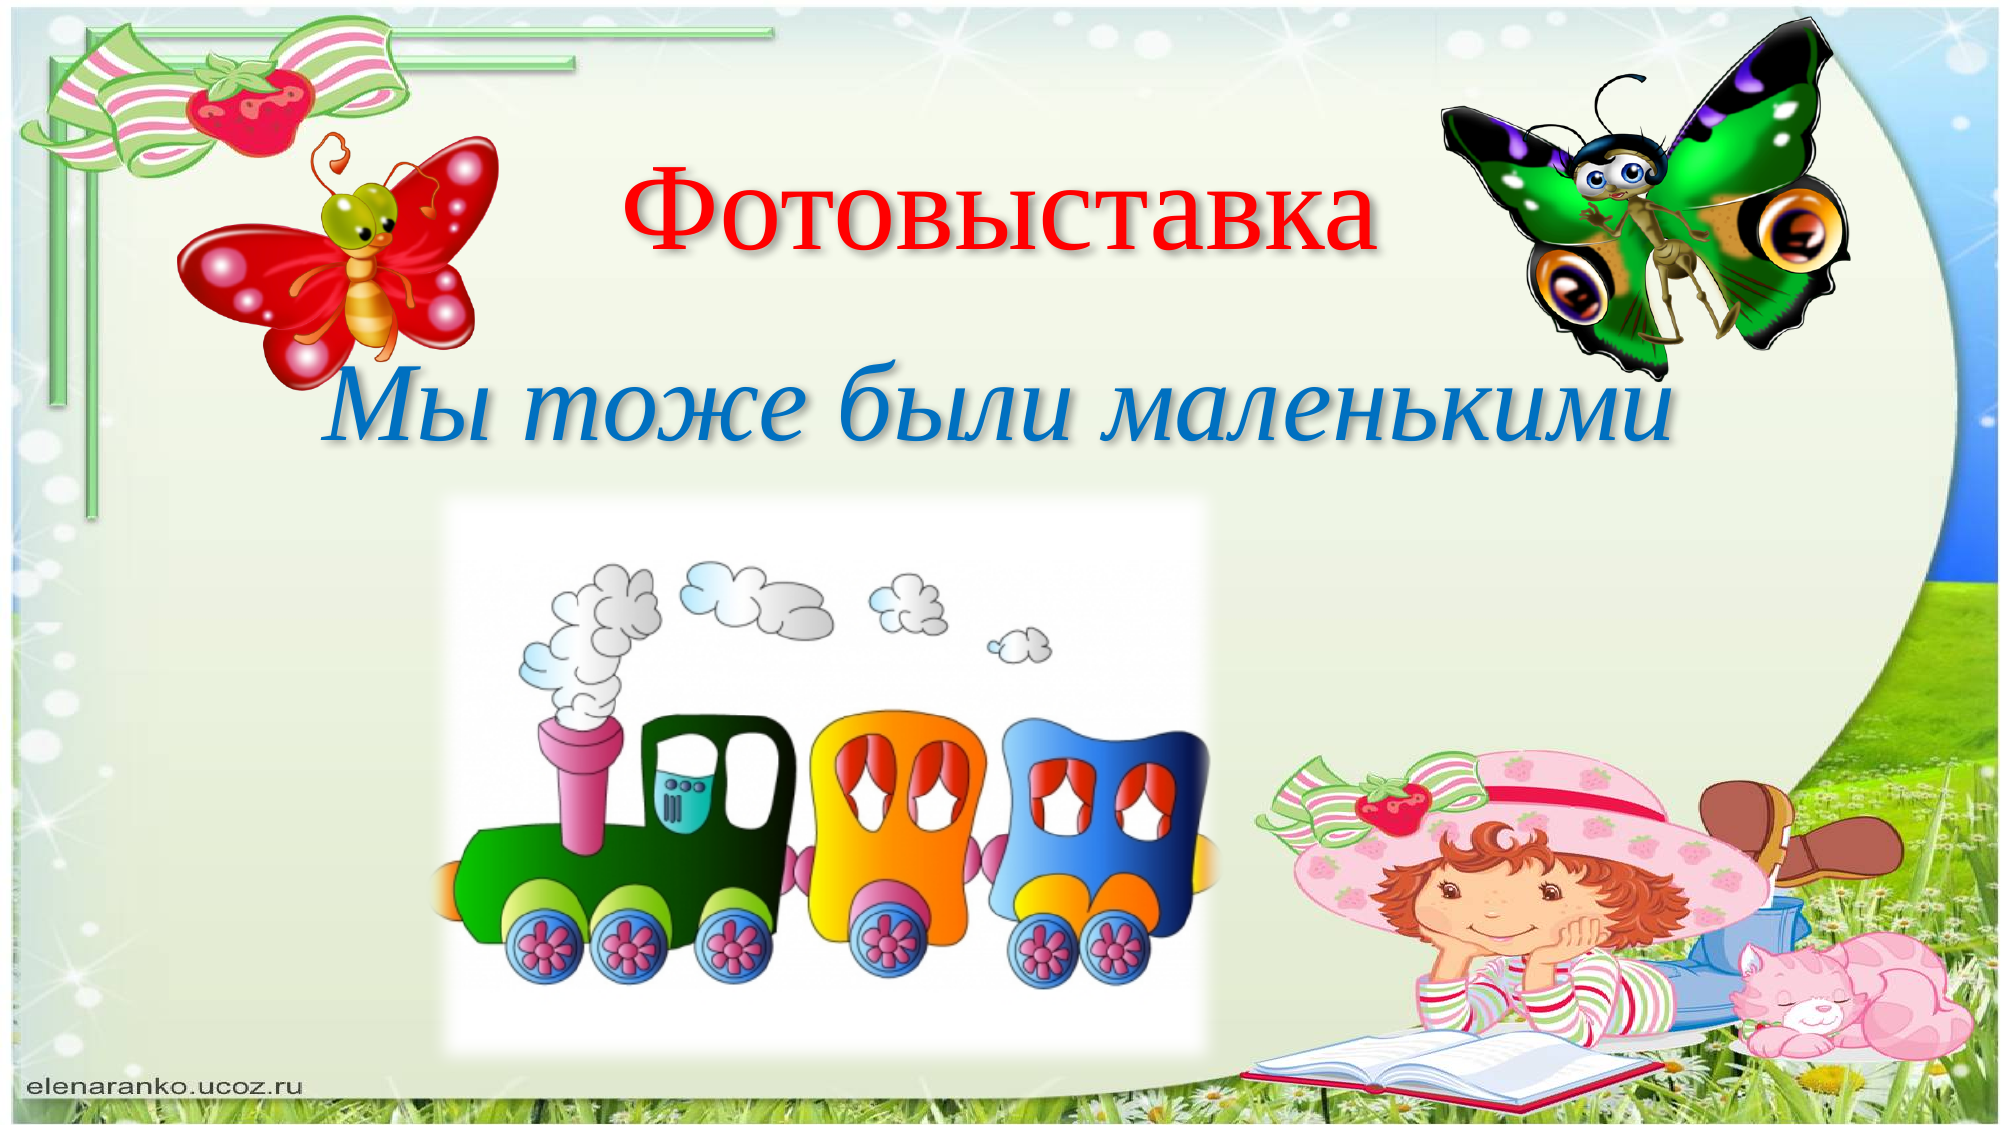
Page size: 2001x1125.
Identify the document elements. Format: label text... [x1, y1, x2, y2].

subtitle Мы тоже были маленькими [300, 320, 1700, 512]
picture [0, 0, 2001, 1125]
title Фотовыставка [150, 79, 1402, 321]
